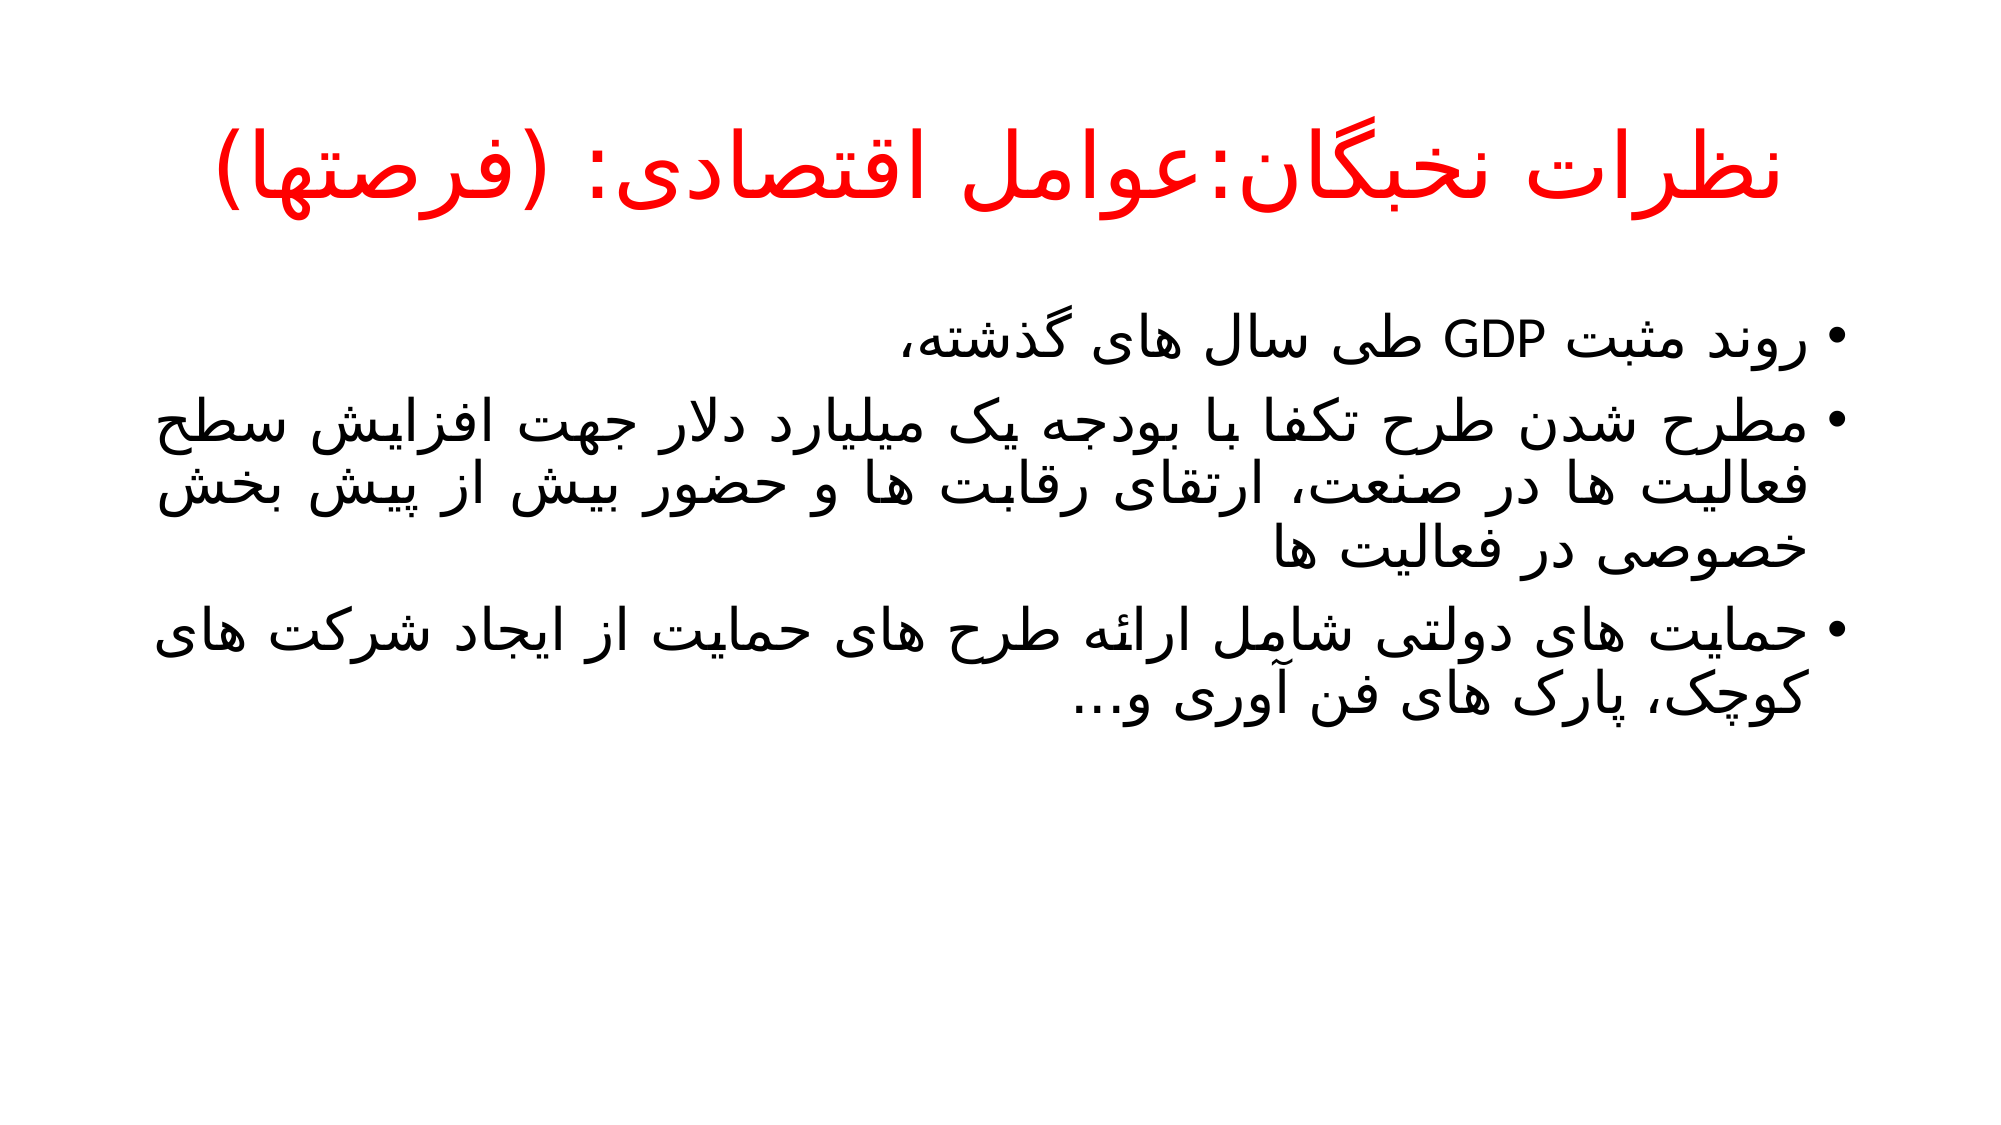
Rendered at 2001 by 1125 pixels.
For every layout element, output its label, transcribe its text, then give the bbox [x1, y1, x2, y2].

title نظرات نخبگان:عوامل اقتصادی: (فرصتها) [137, 59, 1863, 278]
list روند مثبت GDP طی سال های گذشته، مطرح شدن طرح تکفا با بودجه یک میلیارد دلار جهت افزایش سطح فعالیت ها در صنعت، ارتقای رقابت ها و حضور بیش از پیش بخش خصوصی در فعالیت ها حمایت های دولتی شامل ارائه طرح های حمایت از ایجاد شرکت های کوچک، پارک های فن آوری و... [137, 299, 1863, 1014]
